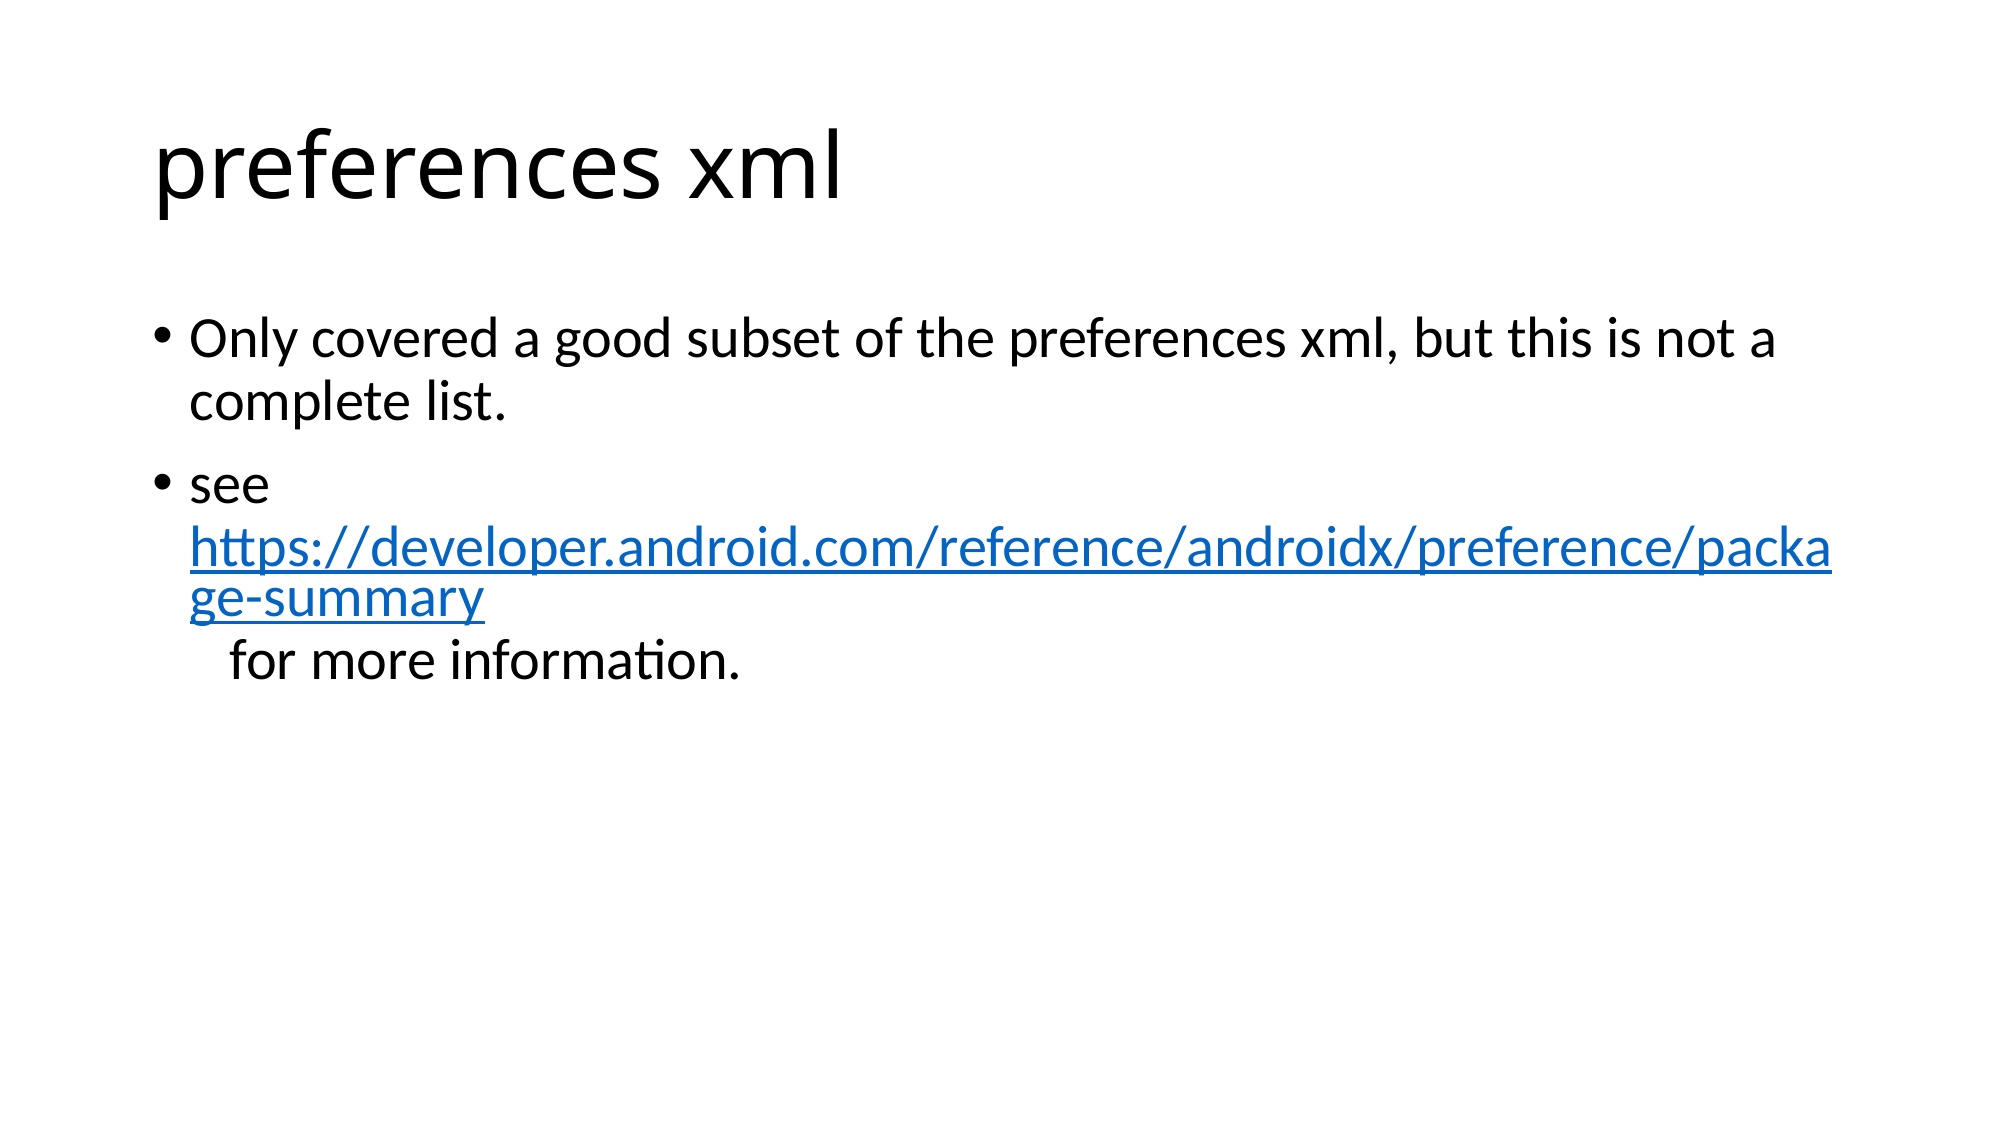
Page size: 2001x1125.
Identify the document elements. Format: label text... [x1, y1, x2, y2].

title preferences xml [137, 59, 1863, 278]
list Only covered a good subset of the preferences xml, but this is not a complete list. see https://developer.android.com/reference/androidx/preference/package-summary for more information. [137, 299, 1863, 1014]
